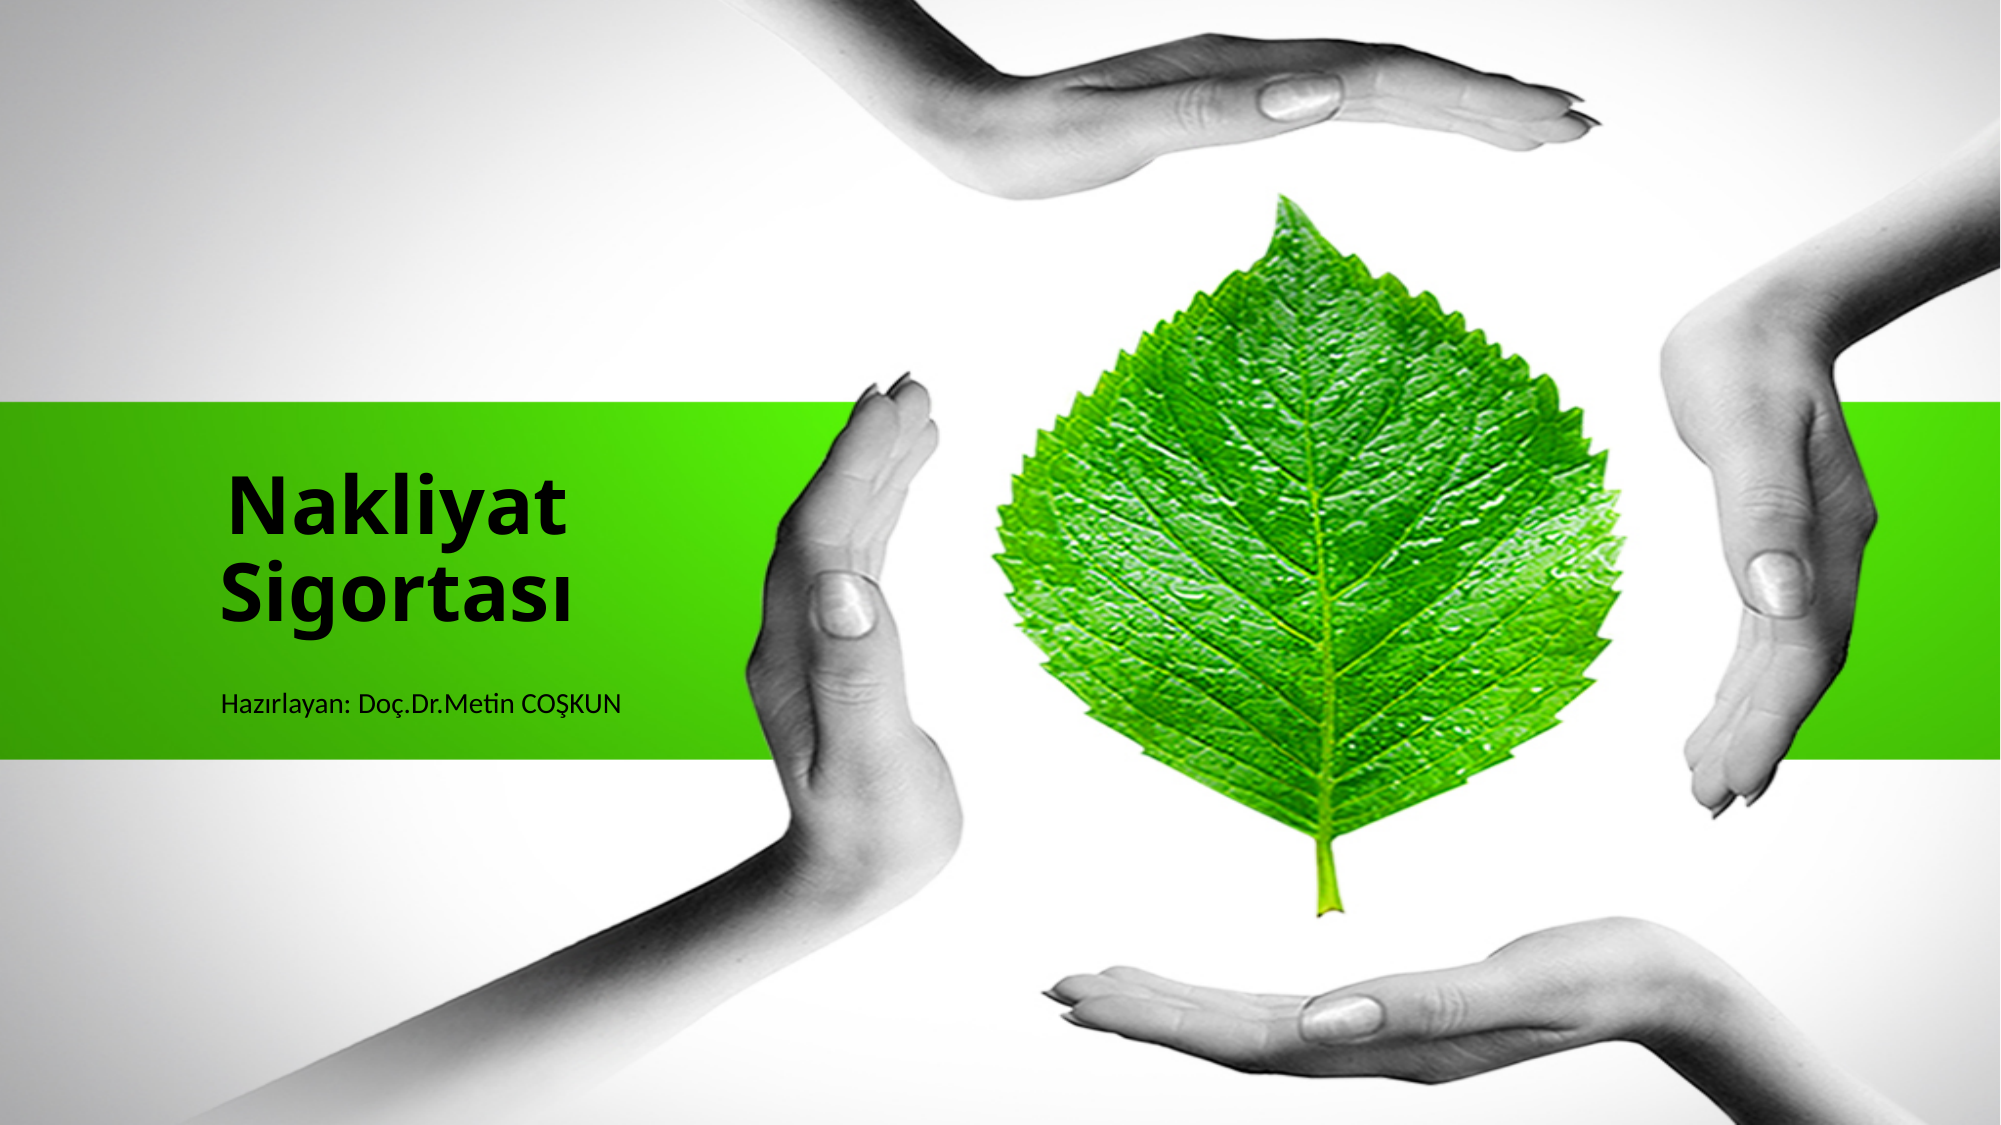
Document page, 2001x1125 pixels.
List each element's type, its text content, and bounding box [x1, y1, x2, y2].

picture [0, 0, 2001, 1125]
title Nakliyat Sigortası [90, 456, 705, 647]
subtitle Hazırlayan: Doç.Dr.Metin COŞKUN [149, 680, 694, 759]
